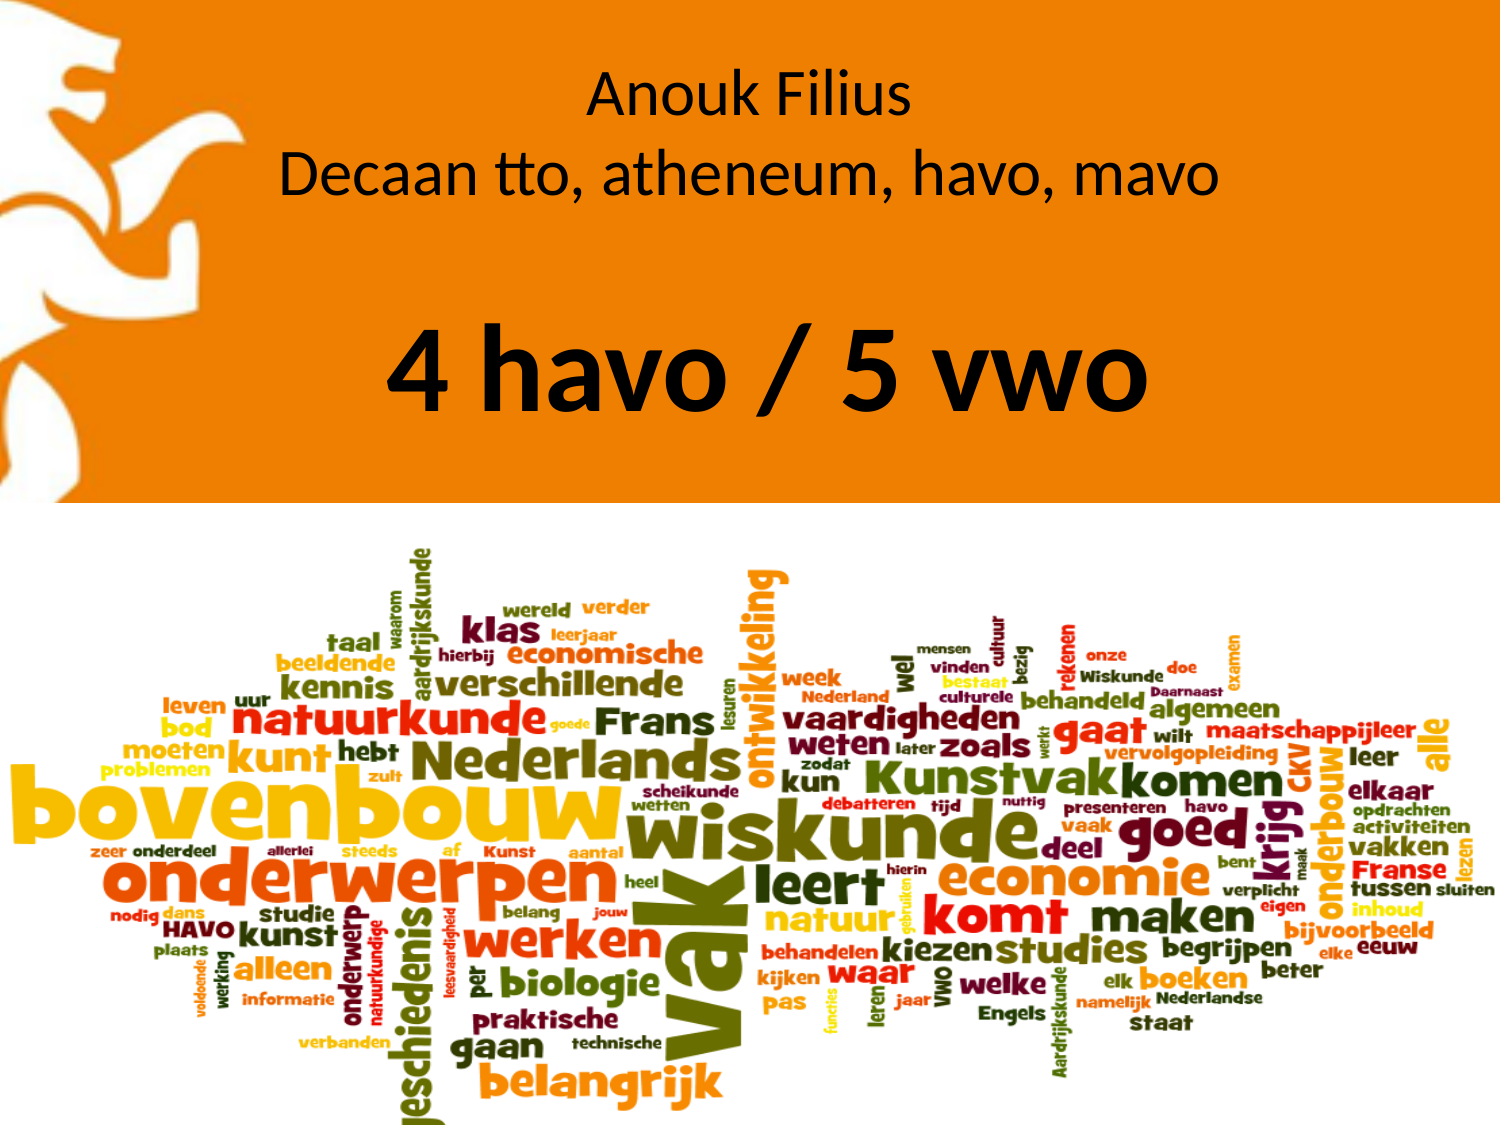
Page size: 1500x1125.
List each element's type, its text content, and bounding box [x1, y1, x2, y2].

list 4 havo / 5 vwo [112, 278, 1425, 501]
picture [0, 0, 1500, 1125]
title Anouk Filius Decaan tto, atheneum, havo, mavo [75, 34, 1425, 223]
